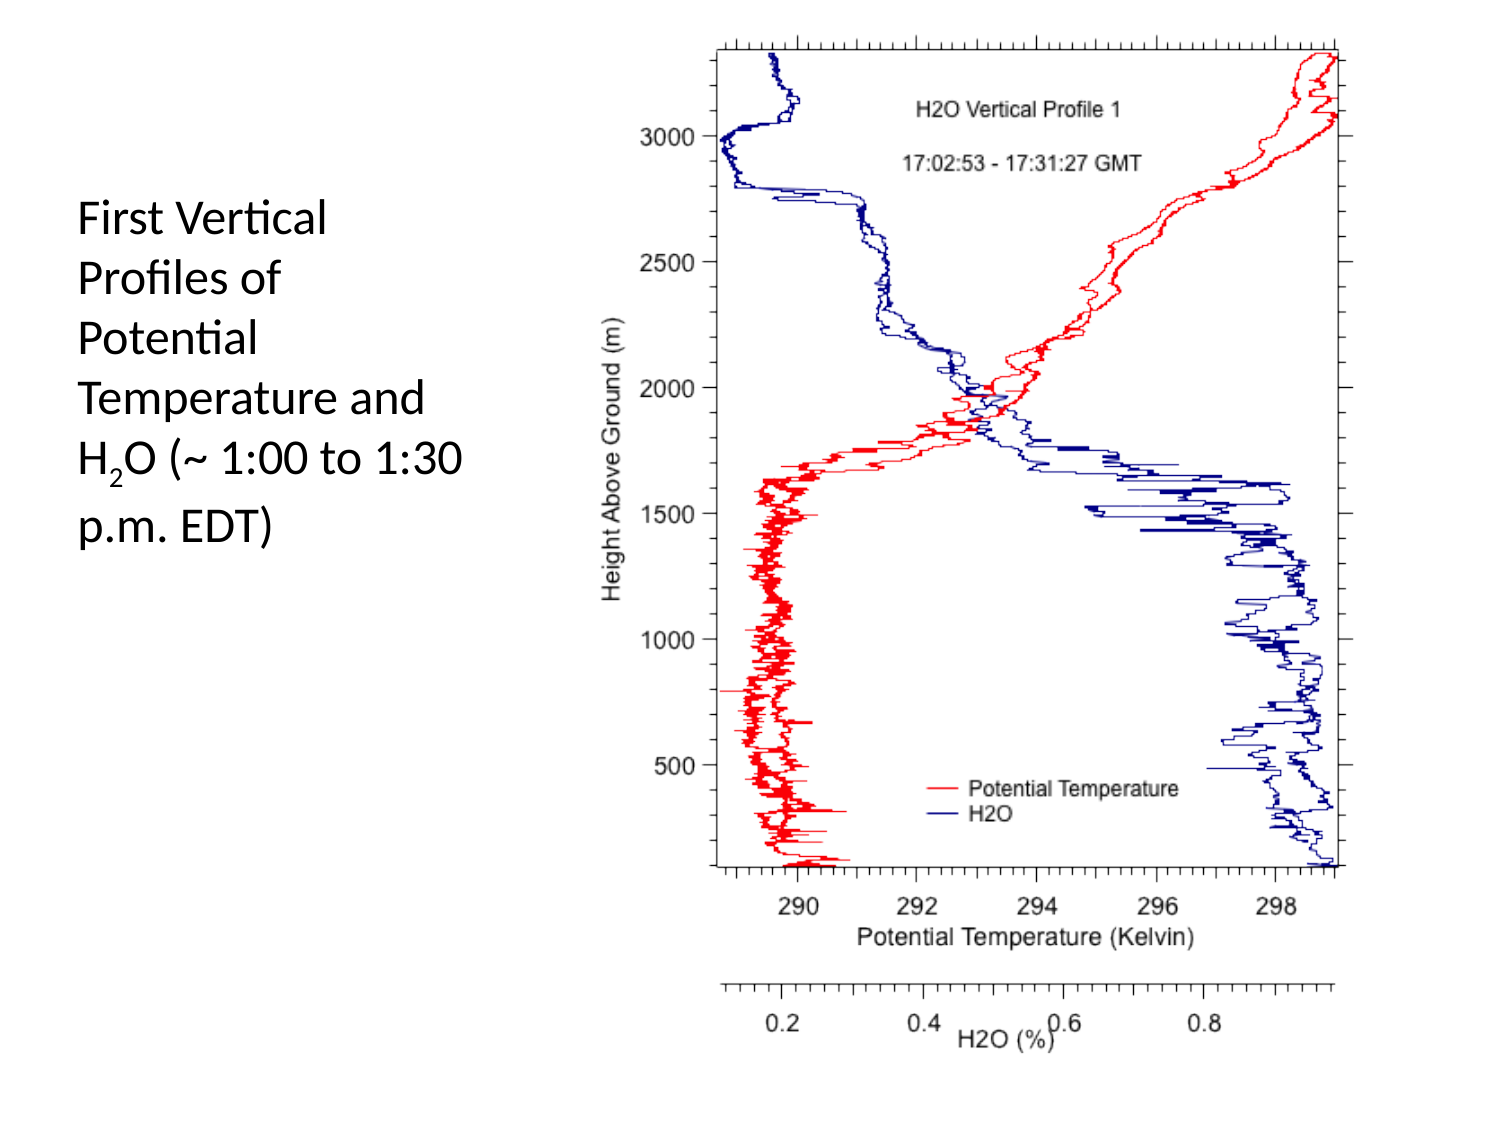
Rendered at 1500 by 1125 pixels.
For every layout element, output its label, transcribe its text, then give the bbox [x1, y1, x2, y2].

picture [596, 24, 1388, 1077]
title First Vertical Profiles of Potential Temperature and H2O (~ 1:00 to 1:30 p.m. EDT) [62, 174, 488, 563]
